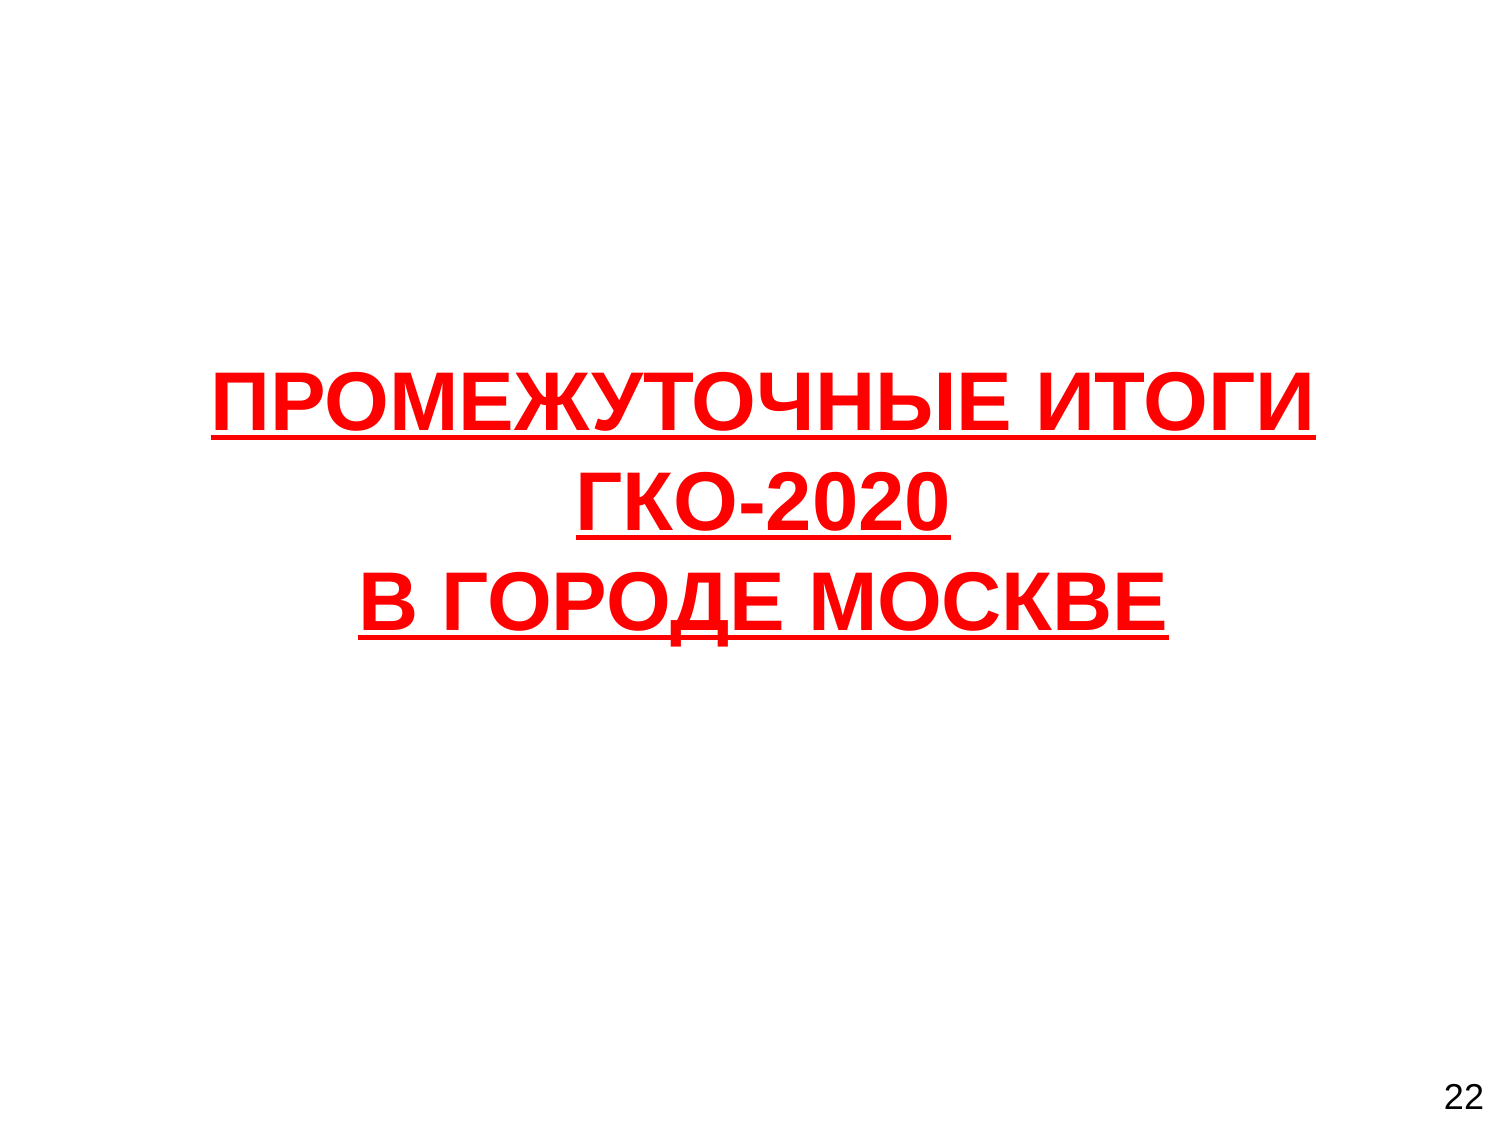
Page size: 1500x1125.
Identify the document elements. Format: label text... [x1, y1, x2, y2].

slide_number 22 [1149, 1065, 1500, 1125]
text_box ПРОМЕЖУТОЧНЫЕ ИТОГИ ГКО-2020 В ГОРОДЕ МОСКВЕ [54, 160, 1472, 715]
